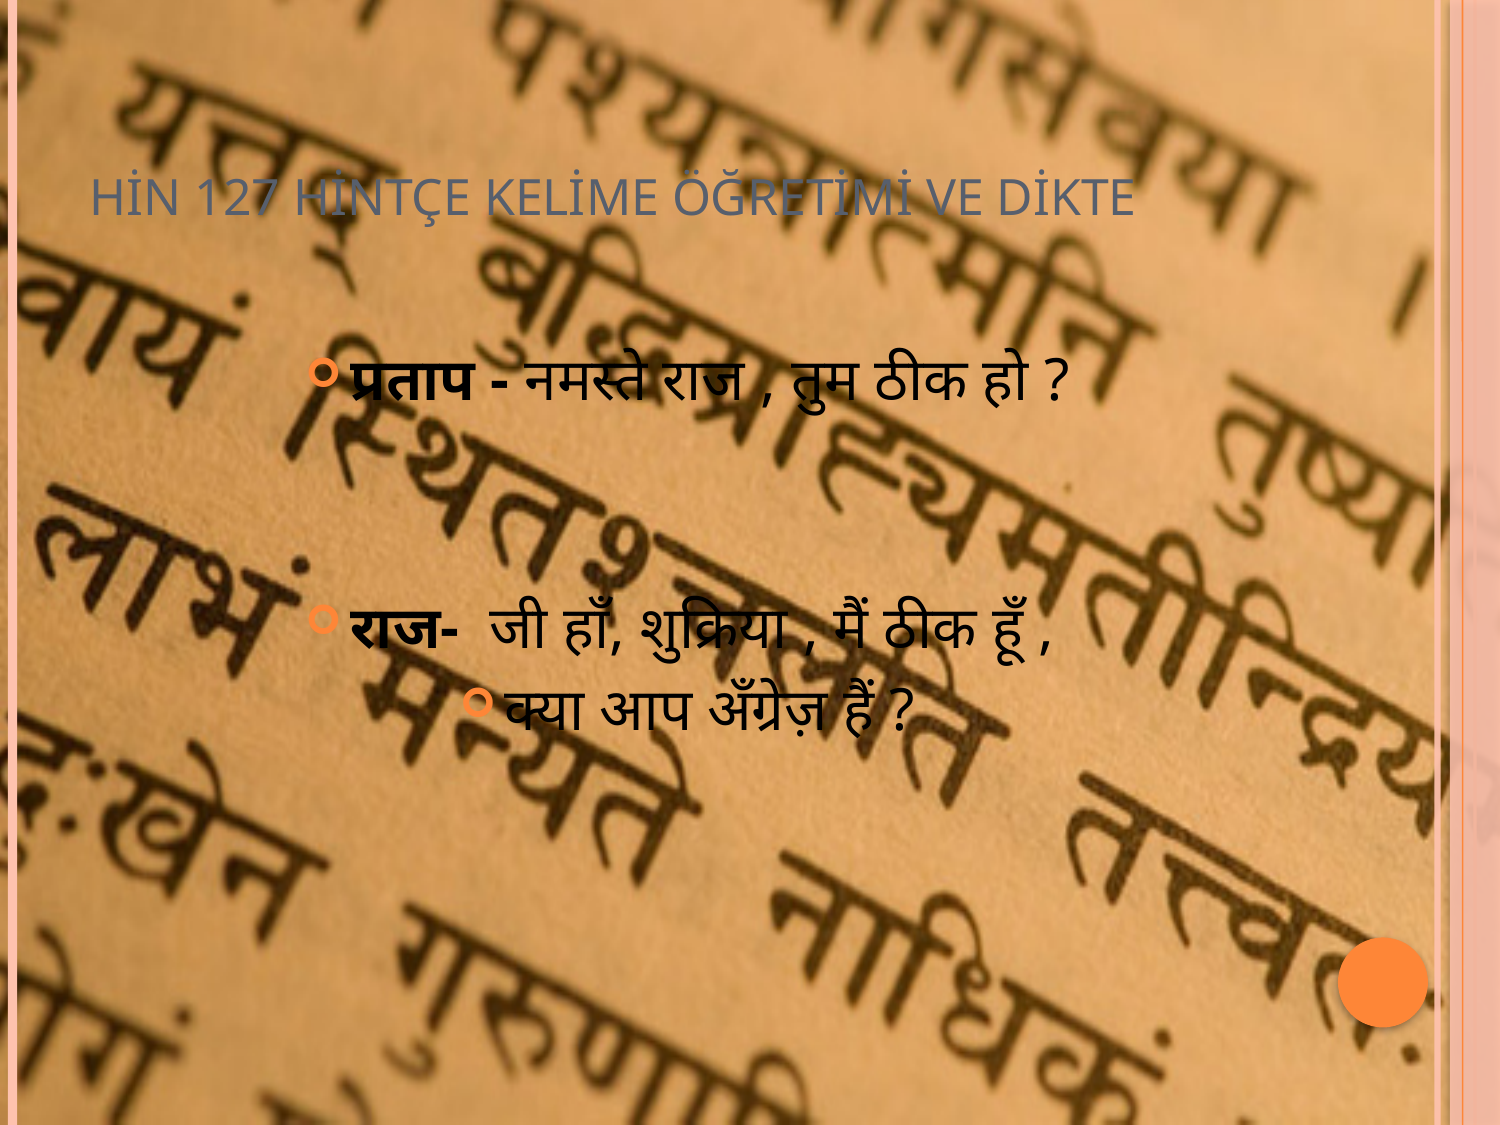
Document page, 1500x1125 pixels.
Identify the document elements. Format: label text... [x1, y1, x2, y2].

picture [1441, 0, 1449, 1125]
picture [0, 0, 7, 1125]
picture [18, 0, 1434, 1125]
list प्रताप - नमस्ते राज , तुम ठीक हो ? राज- जी हाँ, शुक्रिया , मैं ठीक हूँ , क्या आप अँग्रेज़ हैं ? [75, 262, 1300, 1062]
title HİN 127 HİNTÇE KELİME ÖĞRETİMİ VE DİKTE [75, 45, 1300, 233]
